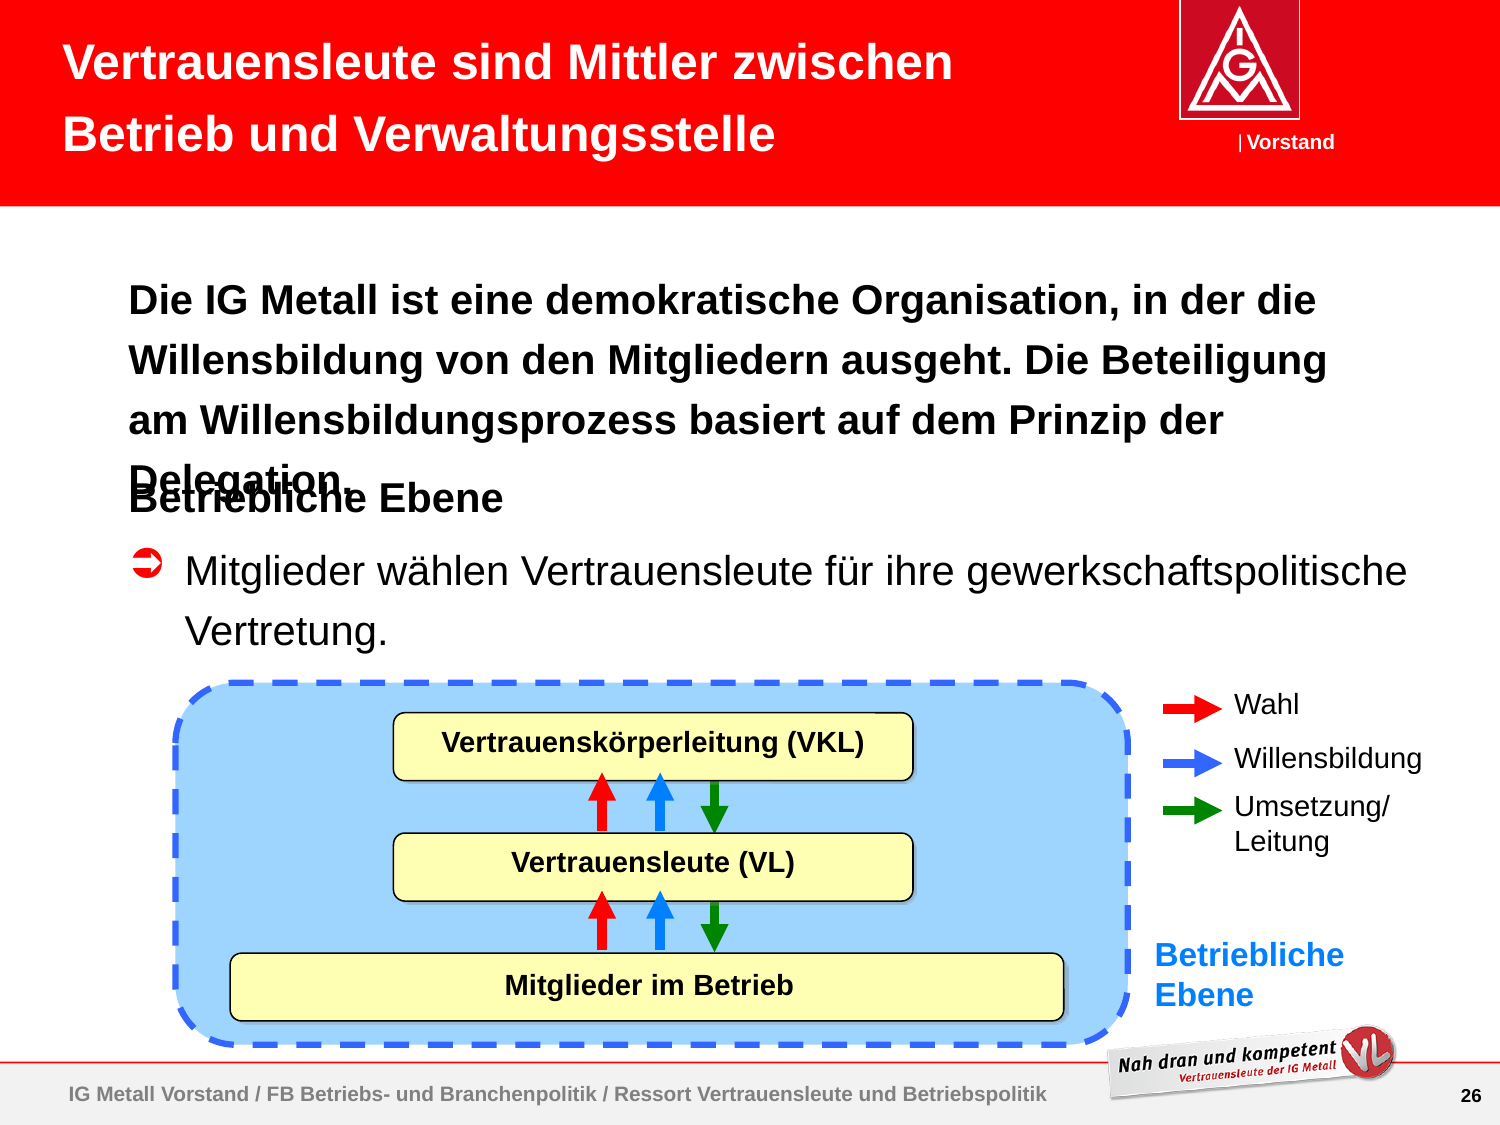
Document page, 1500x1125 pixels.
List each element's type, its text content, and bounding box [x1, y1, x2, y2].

text_box Die IG Metall ist eine demokratische Organisation, in der die Willensbildung von den Mitgliedern ausgeht. Die Beteiligung am Willensbildungsprozess basiert auf dem Prinzip der Delegation. [128, 262, 1400, 456]
picture [1181, 0, 1299, 118]
text_box [175, 686, 1109, 1045]
picture [1104, 1023, 1400, 1103]
text_box 26 [1390, 1081, 1482, 1106]
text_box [218, 685, 1448, 1021]
title Vertrauensleute sind Mittler zwischen Betrieb und Verwaltungsstelle [62, 17, 1128, 205]
text_box Betriebliche Ebene Mitglieder wählen Vertrauensleute für ihre gewerkschaftspolitische Vertretung. [128, 456, 1459, 669]
text_box IG Metall Vorstand / FB Betriebs- und Branchenpolitik / Ressort Vertrauensleute und Betriebspolitik [68, 1081, 1048, 1107]
